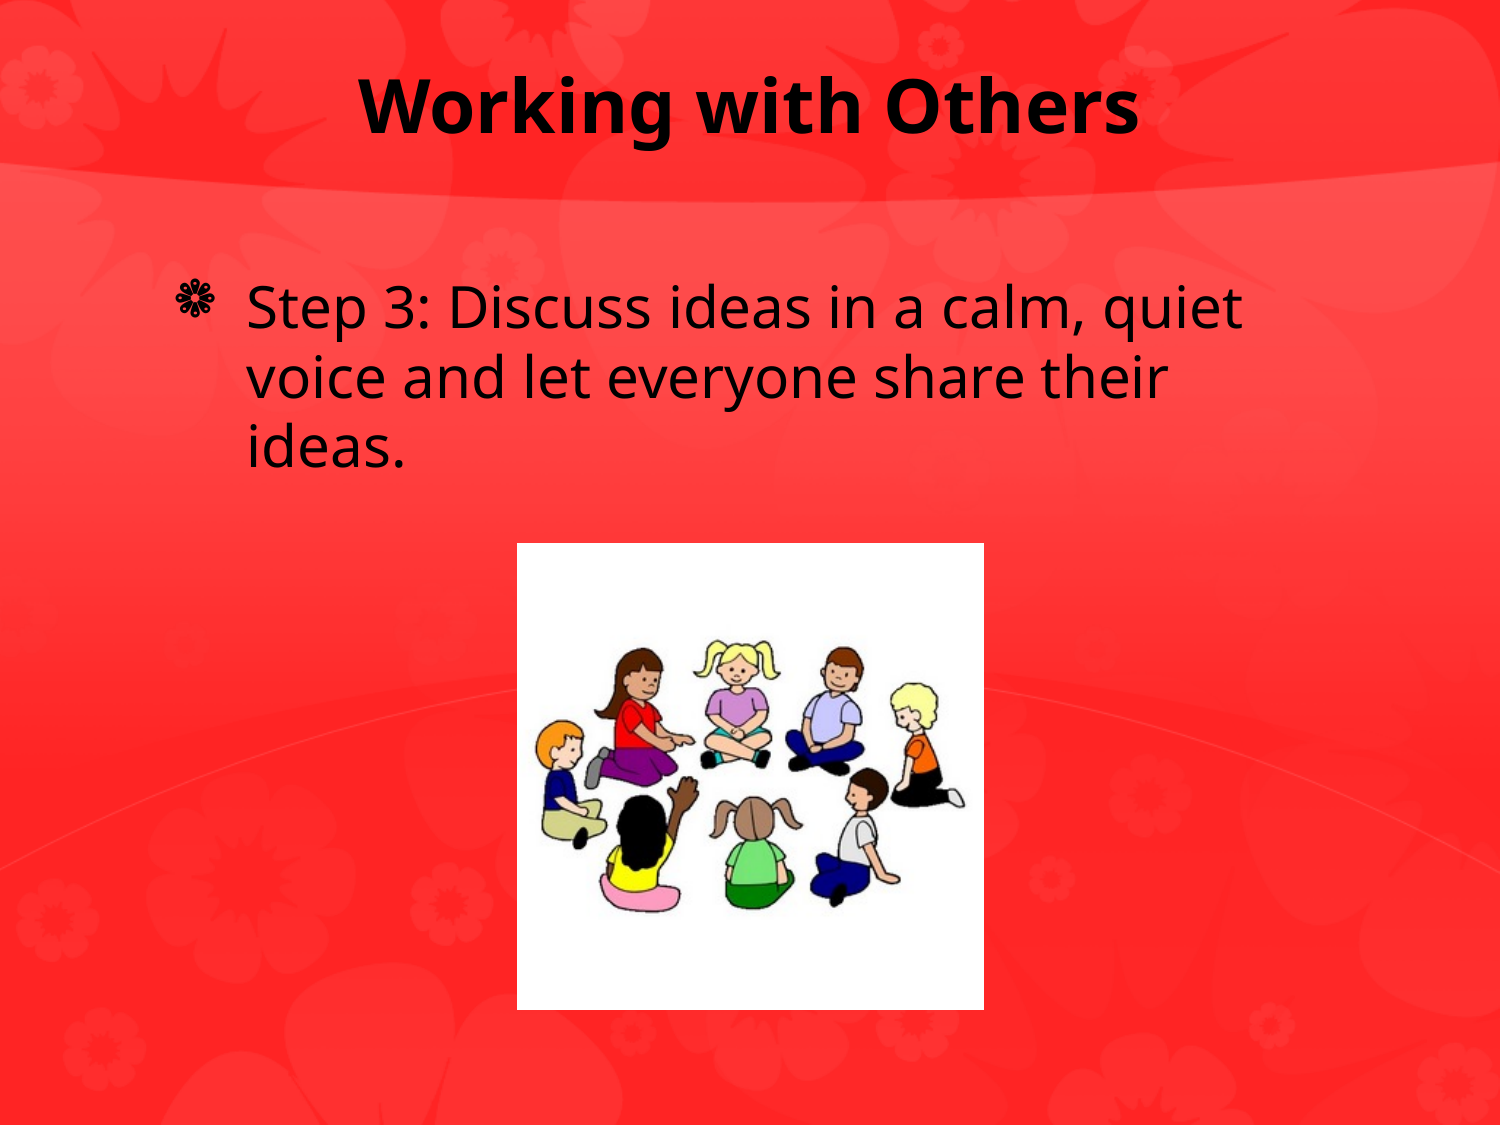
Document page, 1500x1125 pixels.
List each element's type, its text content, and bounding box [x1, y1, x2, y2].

list Step 3: Discuss ideas in a calm, quiet voice and let everyone share their ideas. [156, 262, 1344, 967]
picture [0, 0, 1500, 1125]
title Working with Others [127, 14, 1372, 203]
